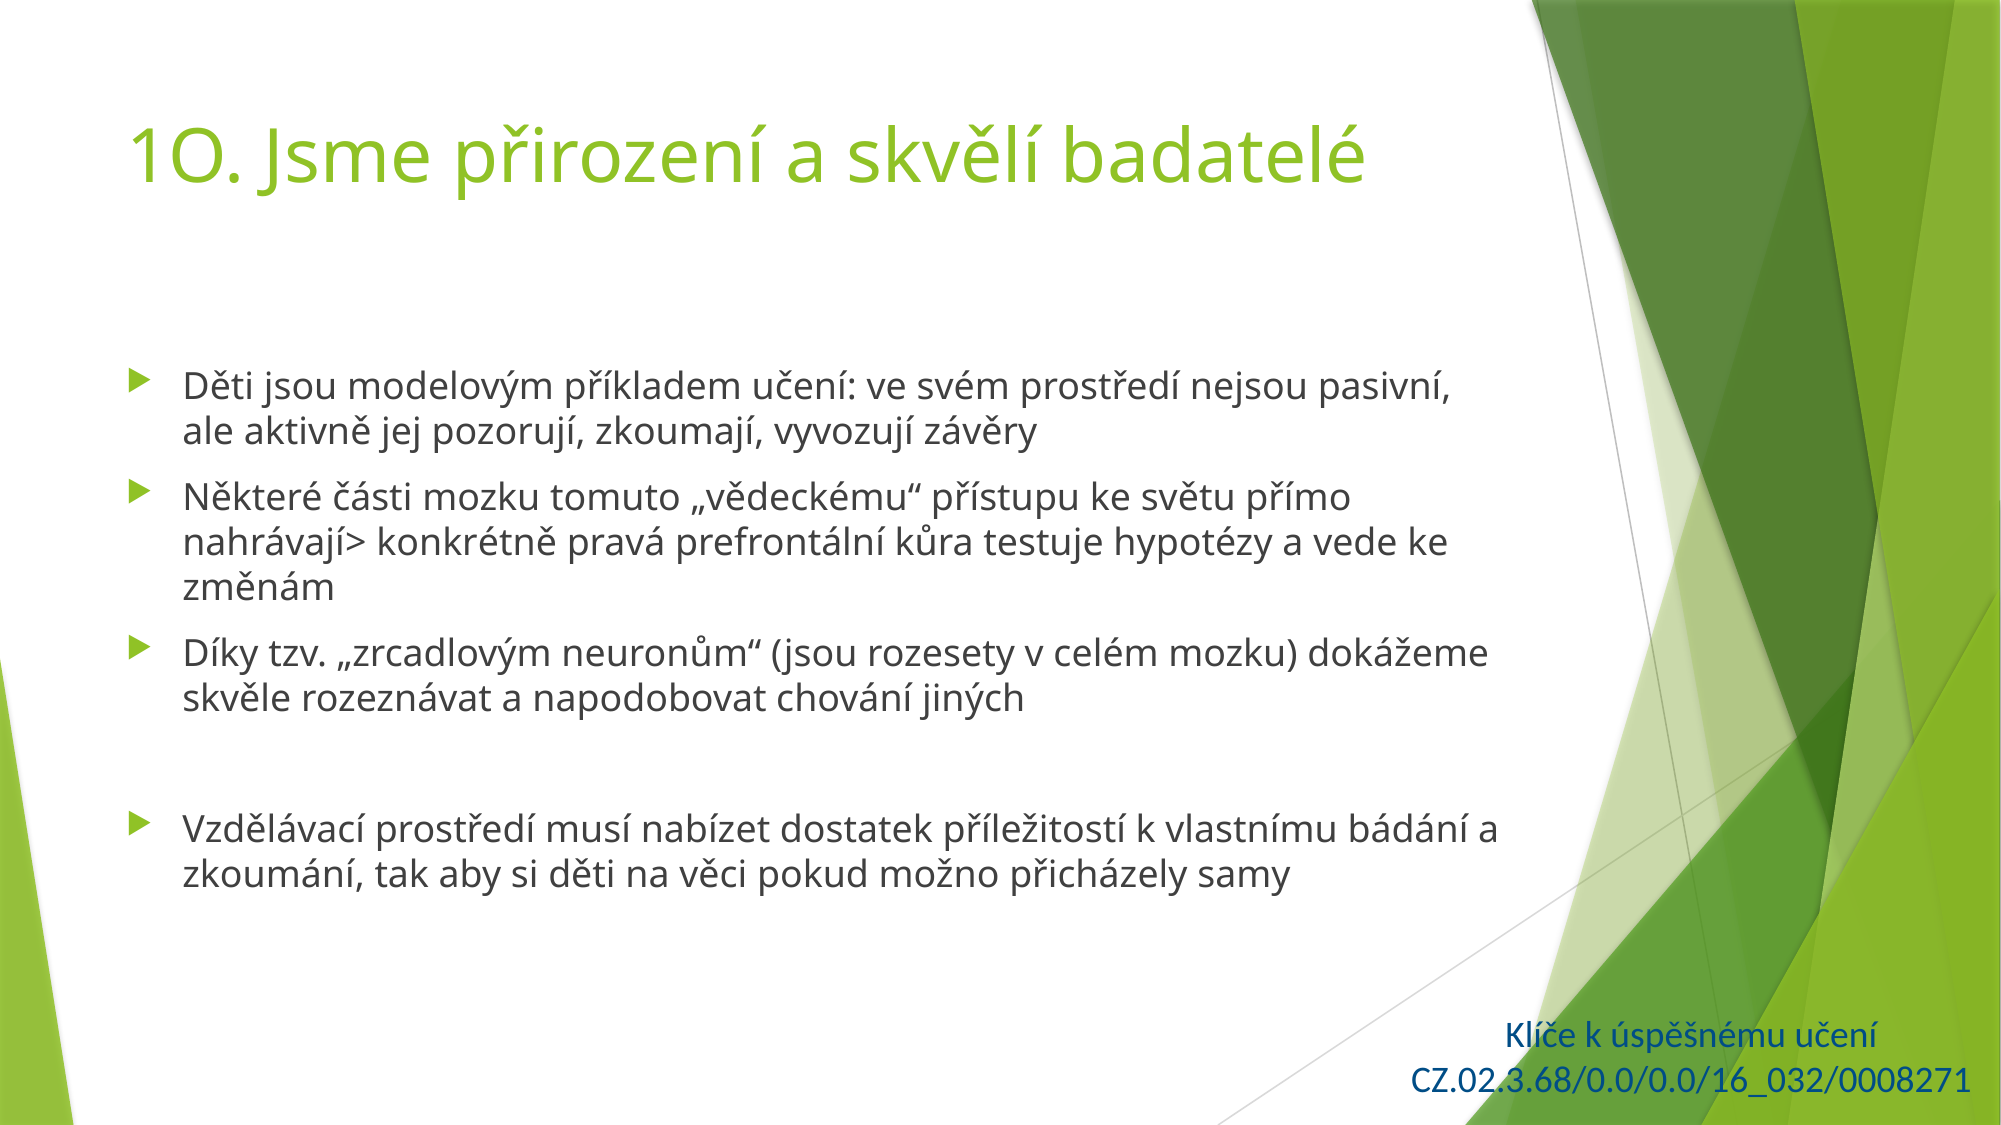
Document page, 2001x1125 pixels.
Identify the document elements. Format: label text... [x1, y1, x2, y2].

text_box Klíče k úspěšnému učení CZ.02.3.68/0.0/0.0/16_032/0008271 [1191, 1002, 2000, 1107]
list Děti jsou modelovým příkladem učení: ve svém prostředí nejsou pasivní, ale aktivně jej pozorují, zkoumají, vyvozují závěry Některé části mozku tomuto „vědeckému“ přístupu ke světu přímo nahrávají> konkrétně pravá prefrontální kůra testuje hypotézy a vede ke změnám Díky tzv. „zrcadlovým neuronům“ (jsou rozesety v celém mozku) dokážeme skvěle rozeznávat a napodobovat chování jiných Vzdělávací prostředí musí nabízet dostatek příležitostí k vlastnímu bádání a zkoumání, tak aby si děti na věci pokud možno přicházely samy [111, 354, 1522, 992]
title 1O. Jsme přirození a skvělí badatelé [111, 99, 1522, 317]
